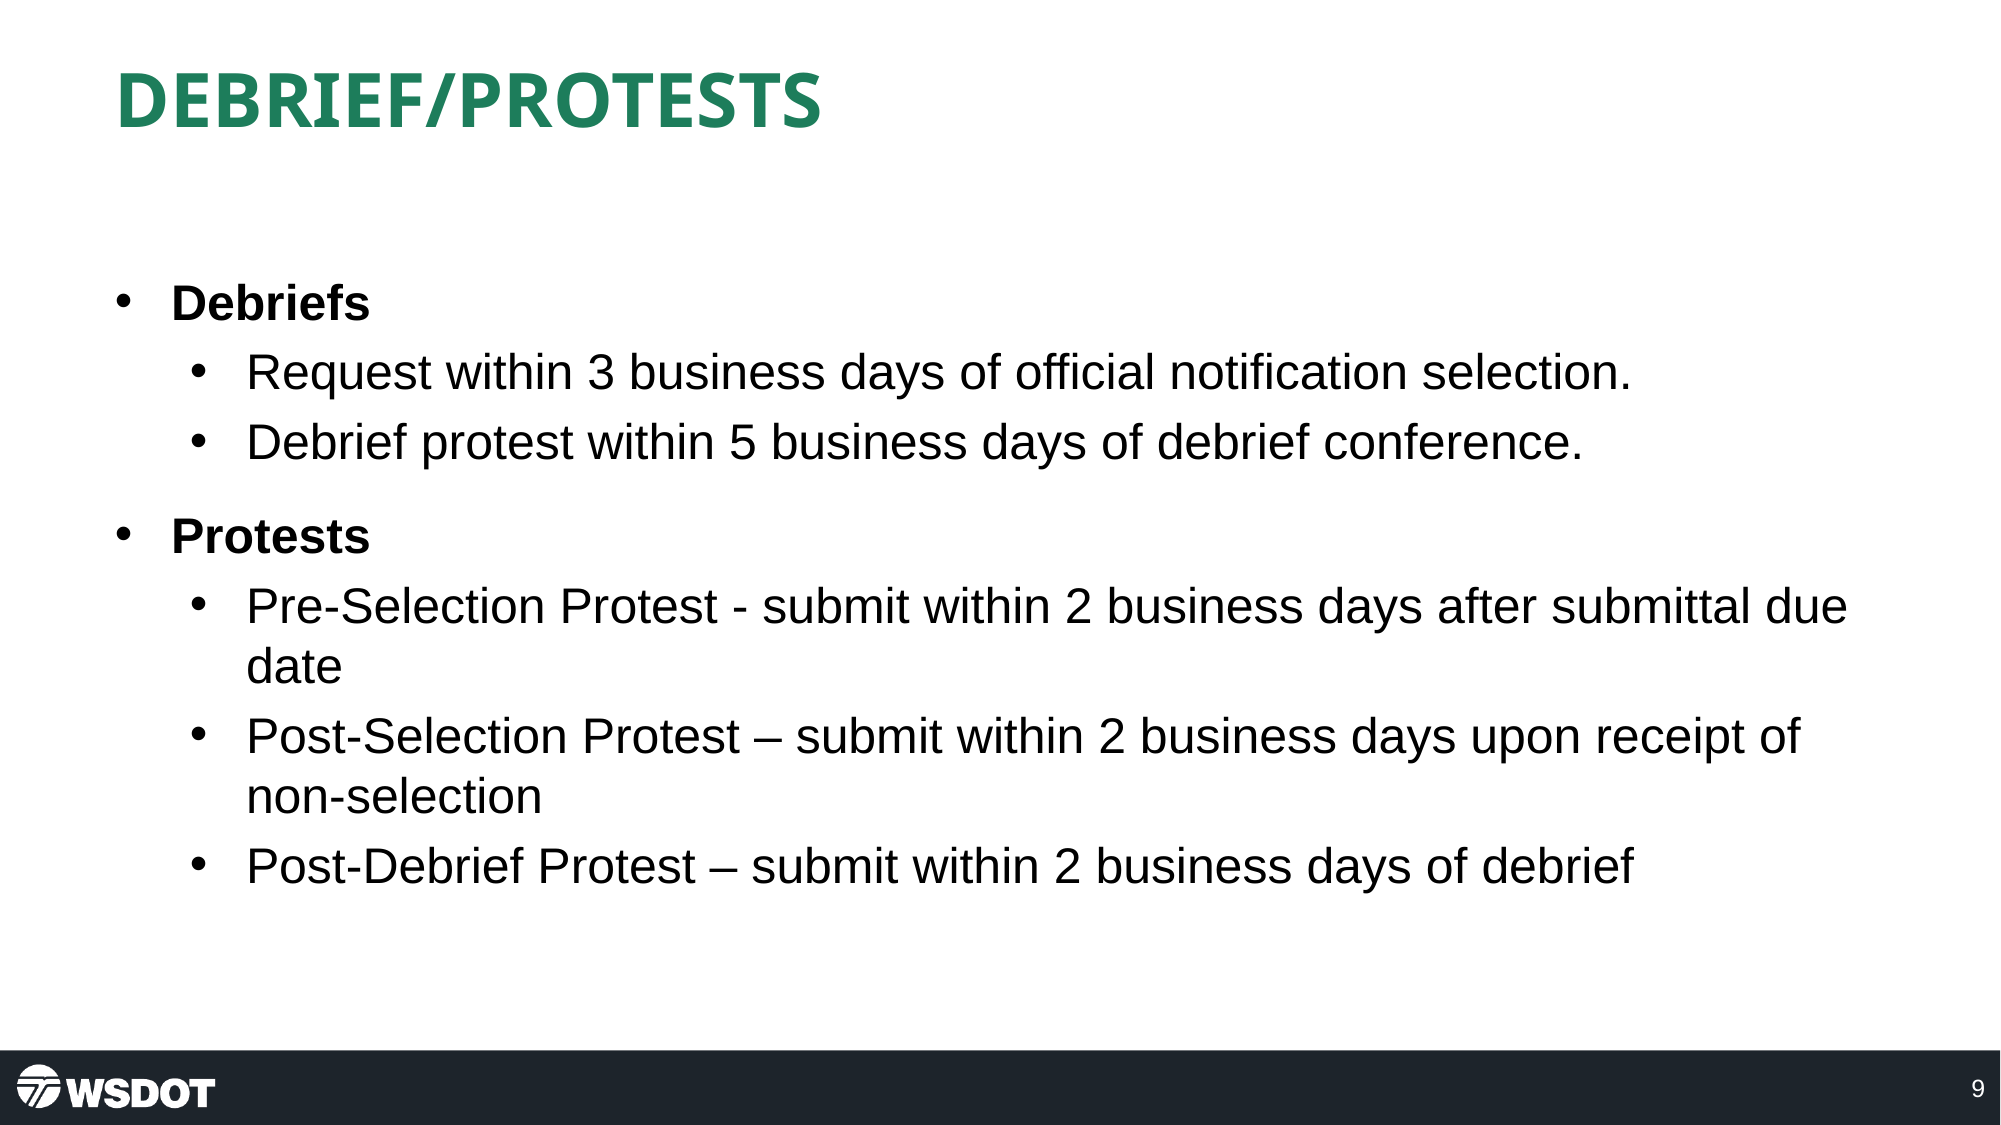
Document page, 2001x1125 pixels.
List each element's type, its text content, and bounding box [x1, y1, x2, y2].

title DEBRIEF/PROTESTS [99, 45, 1900, 233]
picture [0, 0, 2001, 1125]
list Debriefs Request within 3 business days of official notification selection. Debrief protest within 5 business days of debrief conference. Protests Pre-Selection Protest - submit within 2 business days after submittal due date Post-Selection Protest – submit within 2 business days upon receipt of non-selection Post-Debrief Protest – submit within 2 business days of debrief [99, 262, 1900, 1005]
slide_number 9 [1533, 1065, 2000, 1125]
